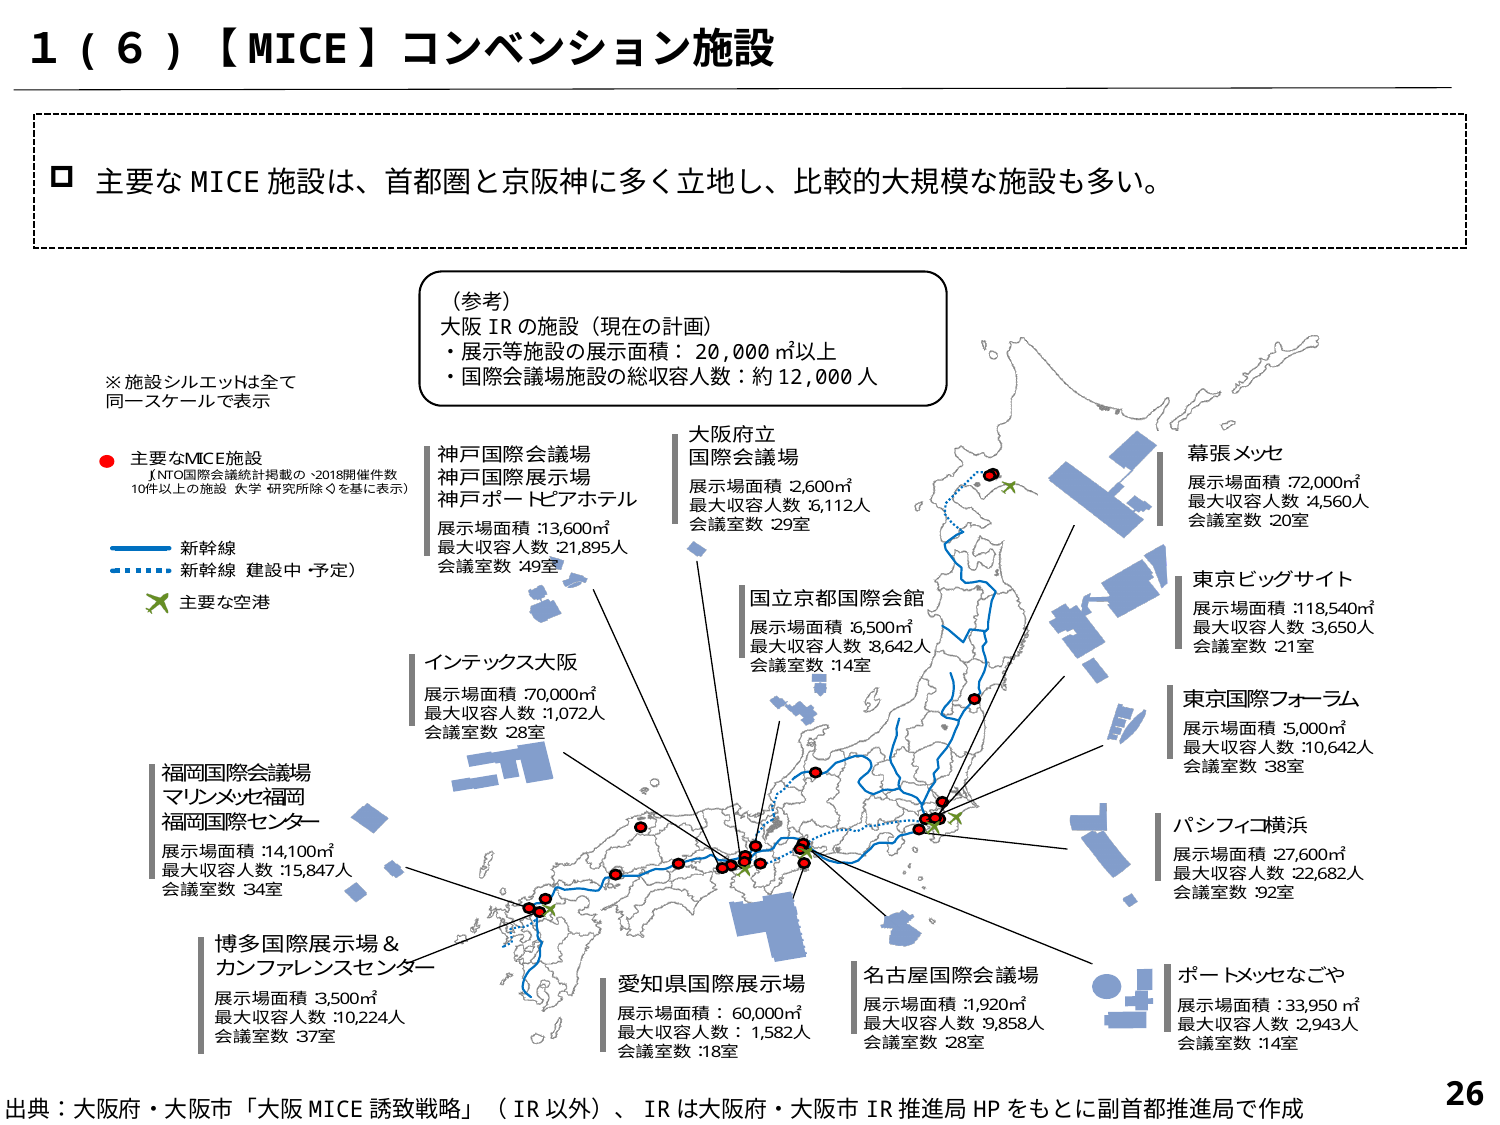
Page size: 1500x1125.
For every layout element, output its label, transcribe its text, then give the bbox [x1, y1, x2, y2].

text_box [44, 270, 1397, 1065]
slide_number 25 [1162, 1065, 1500, 1125]
text_box １(６)【MICE】コンベンション施設 [8, 14, 1383, 80]
text_box 主要なMICE施設は、首都圏と京阪神に多く立地し、比較的大規模な施設も多い。 [33, 113, 1467, 249]
text_box 出典：大阪府・大阪市「大阪MICE誘致戦略」（IR以外）、IRは大阪府・大阪市IR推進局HPをもとに副首都推進局で作成 [0, 1087, 1162, 1125]
